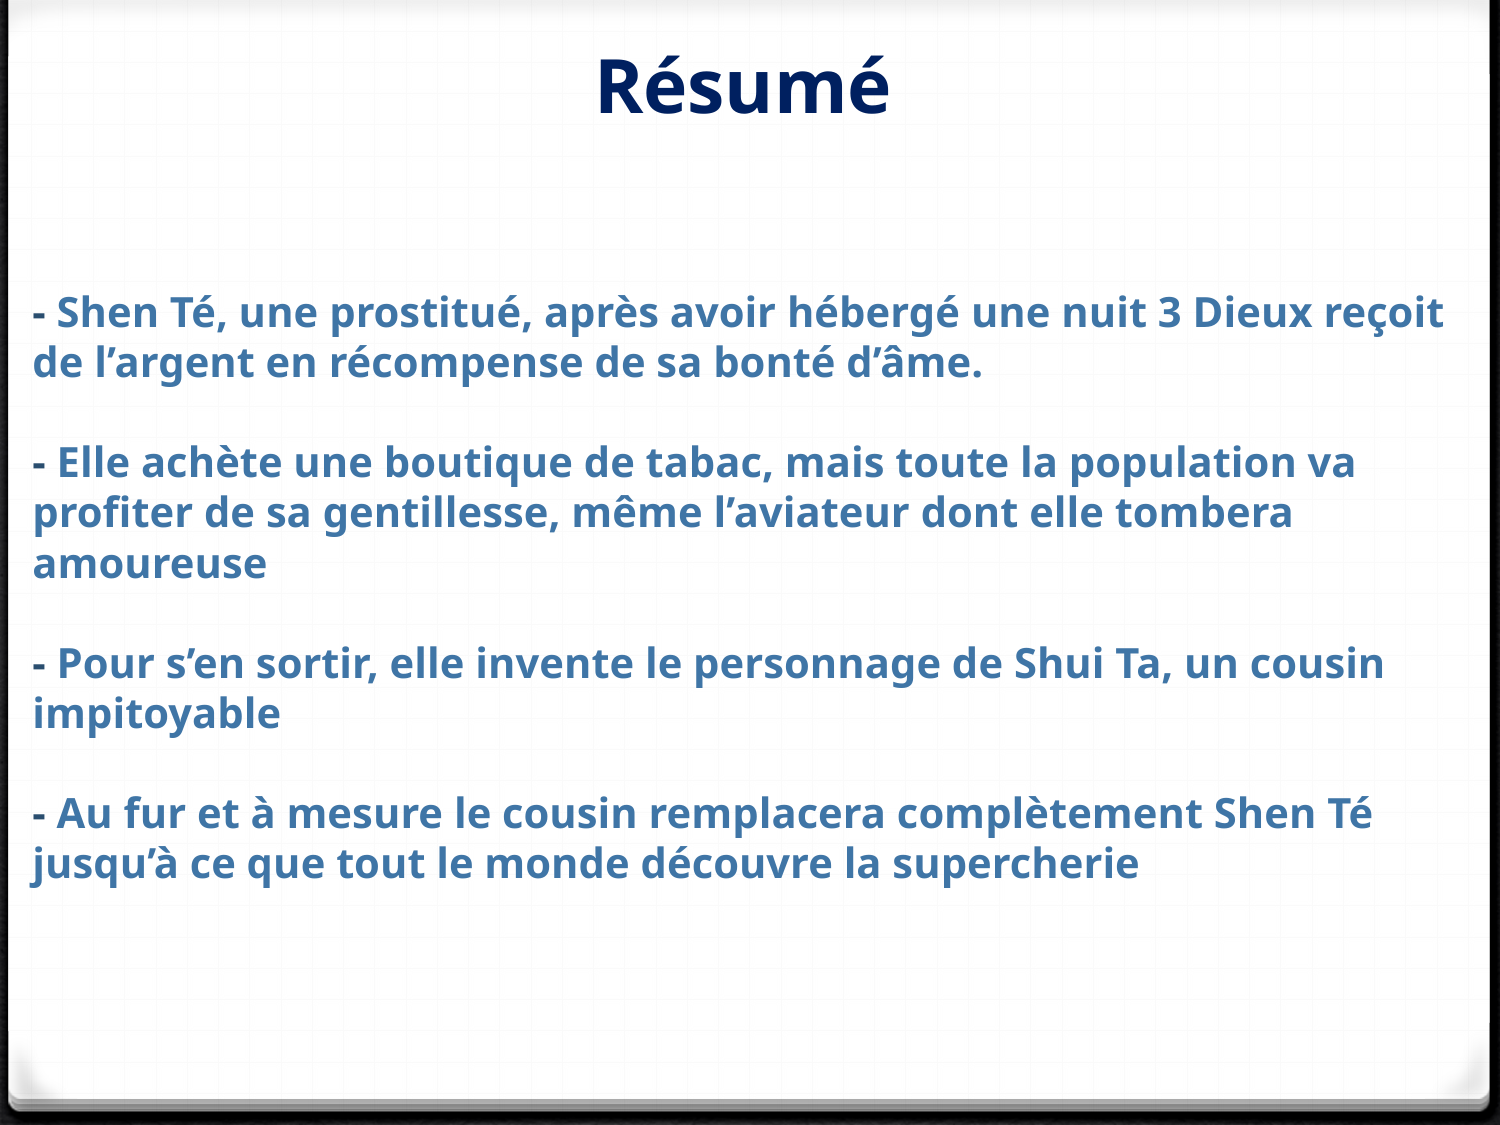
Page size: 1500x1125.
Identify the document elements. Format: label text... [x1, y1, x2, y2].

text_box Résumé [13, 30, 1473, 136]
picture [0, 0, 1500, 1125]
text_box - Shen Té, une prostitué, après avoir hébergé une nuit 3 Dieux reçoit de l’argent en récompense de sa bonté d’âme. - Elle achète une boutique de tabac, mais toute la population va profiter de sa gentillesse, même l’aviateur dont elle tombera amoureuse - Pour s’en sortir, elle invente le personnage de Shui Ta, un cousin impitoyable - Au fur et à mesure le cousin remplacera complètement Shen Té jusqu’à ce que tout le monde découvre la supercherie [17, 278, 1477, 894]
